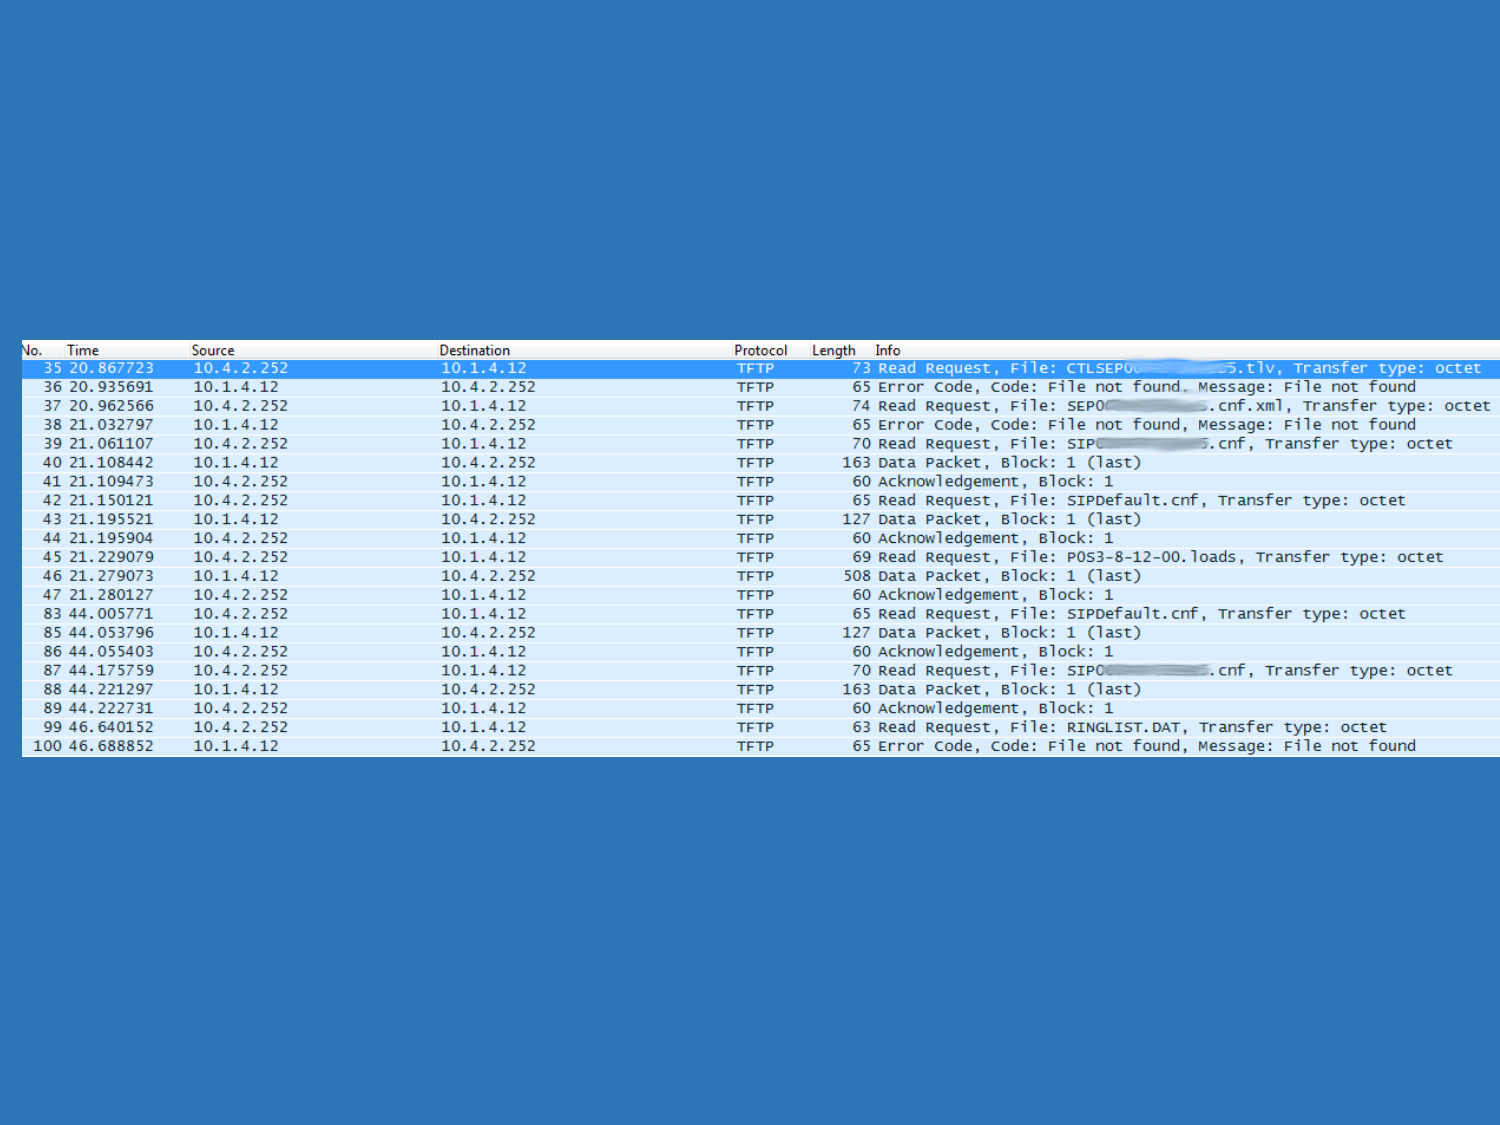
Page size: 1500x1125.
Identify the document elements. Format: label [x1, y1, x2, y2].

picture [22, 340, 1500, 757]
